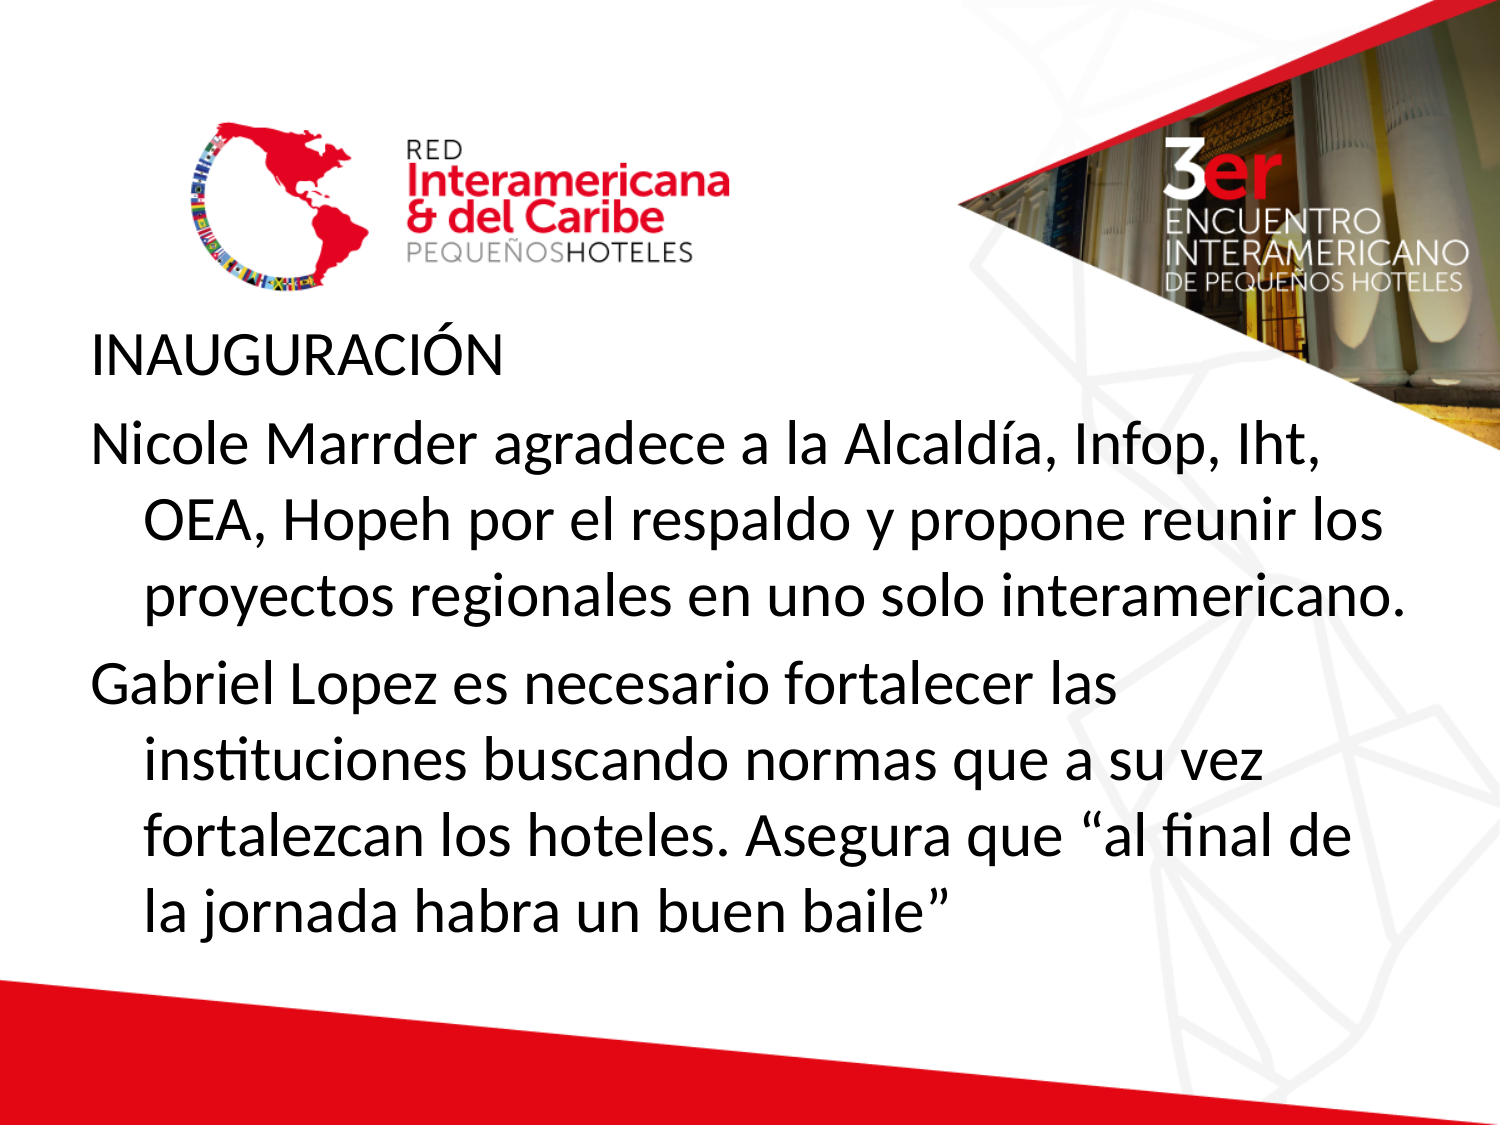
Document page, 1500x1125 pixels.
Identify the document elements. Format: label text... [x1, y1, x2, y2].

picture [0, 0, 1500, 1125]
list INAUGURACIÓN Nicole Marrder agradece a la Alcaldía, Infop, Iht, OEA, Hopeh por el respaldo y propone reunir los proyectos regionales en uno solo interamericano. Gabriel Lopez es necesario fortalecer las instituciones buscando normas que a su vez fortalezcan los hoteles. Asegura que “al final de la jornada habra un buen baile” [75, 304, 1425, 1005]
